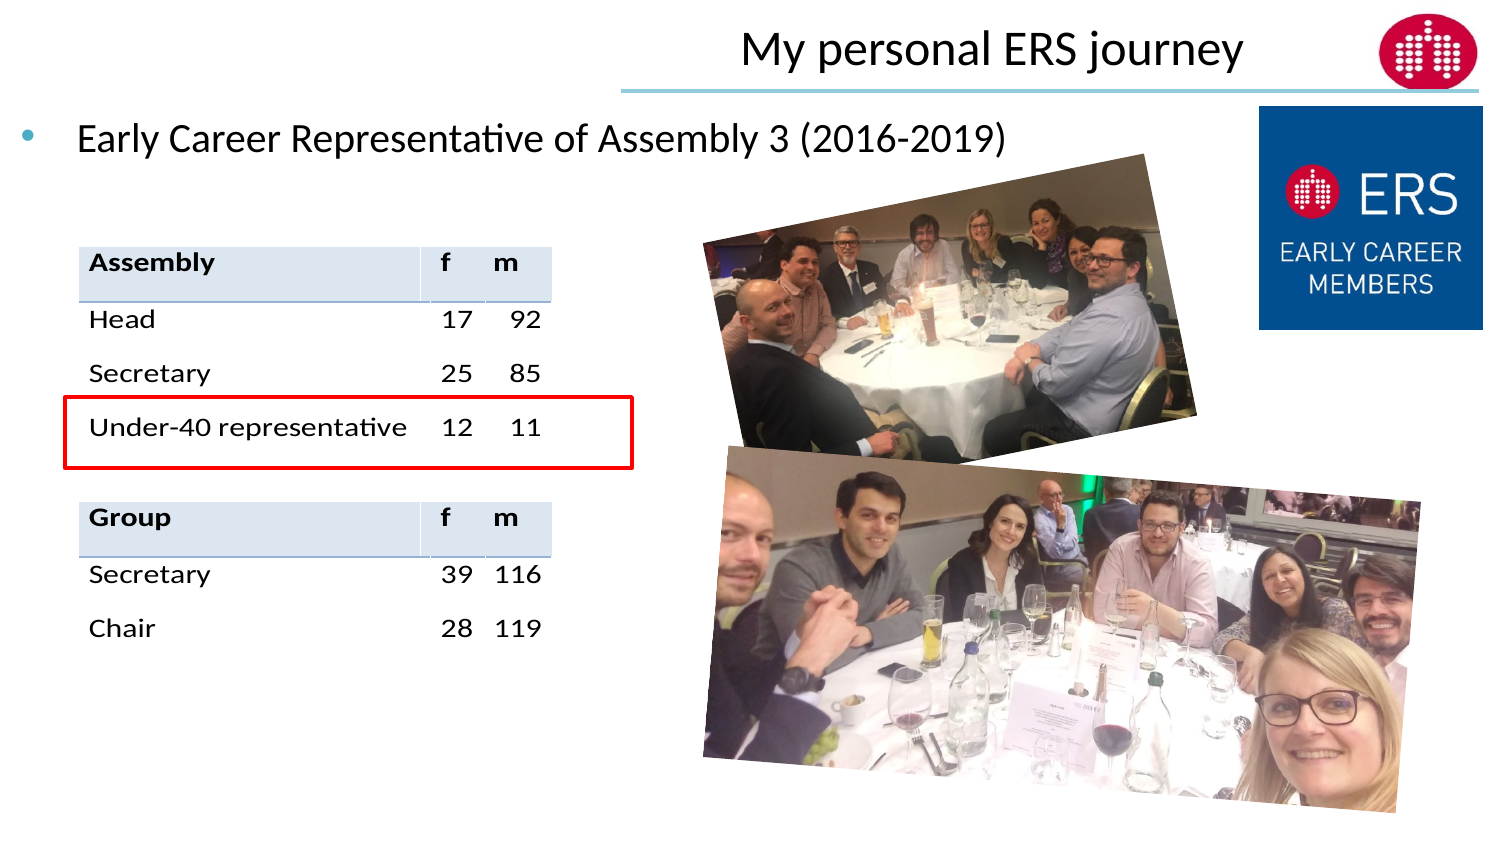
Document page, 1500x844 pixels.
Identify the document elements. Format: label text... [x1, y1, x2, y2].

picture [702, 153, 1421, 814]
picture [76, 246, 663, 659]
picture [1258, 105, 1483, 330]
text_box [63, 395, 71, 470]
text_box Early Career Representative of Assembly 3 (2016-2019) [5, 102, 1051, 268]
text_box My personal ERS journey [631, 8, 1353, 84]
picture [1369, 4, 1493, 104]
